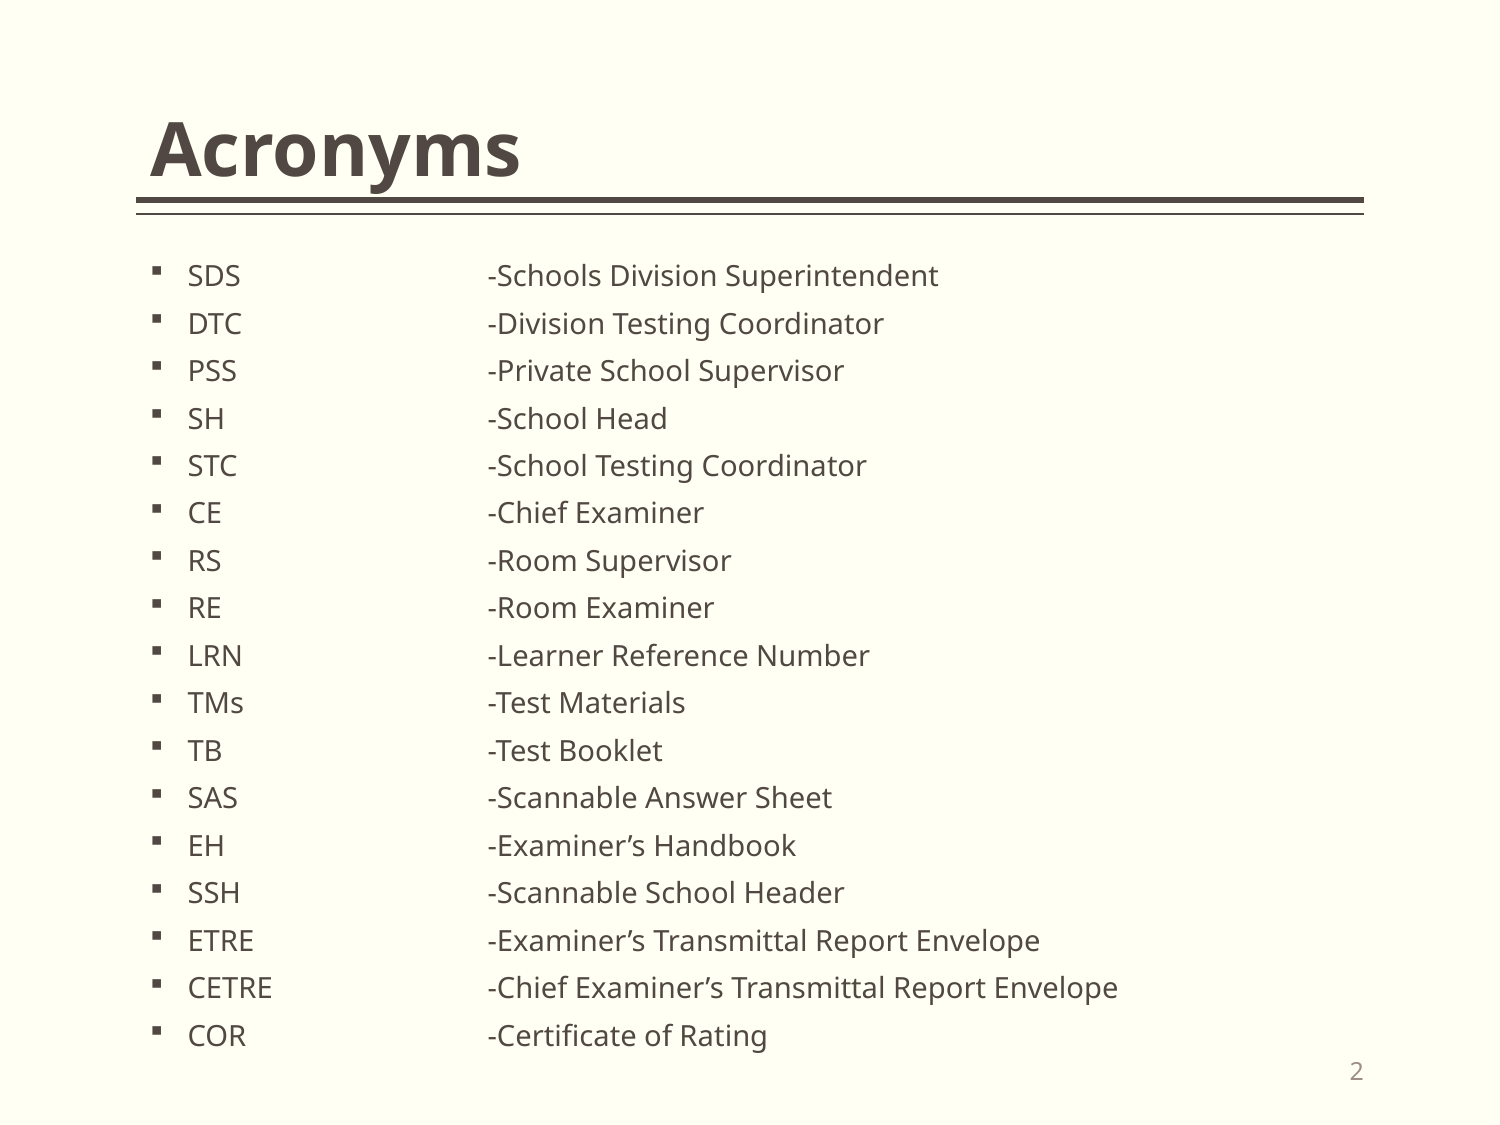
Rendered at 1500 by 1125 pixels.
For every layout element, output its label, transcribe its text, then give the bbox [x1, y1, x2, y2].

title Acronyms [150, 45, 1425, 200]
list SDS -Schools Division Superintendent DTC -Division Testing Coordinator PSS -Private School Supervisor SH -School Head STC -School Testing Coordinator CE -Chief Examiner RS -Room Supervisor RE -Room Examiner LRN -Learner Reference Number TMs -Test Materials TB -Test Booklet SAS -Scannable Answer Sheet EH -Examiner’s Handbook SSH -Scannable School Header ETRE -Examiner’s Transmittal Report Envelope CETRE -Chief Examiner’s Transmittal Report Envelope COR -Certificate of Rating [150, 249, 1363, 1100]
slide_number 2 [1138, 1042, 1364, 1103]
